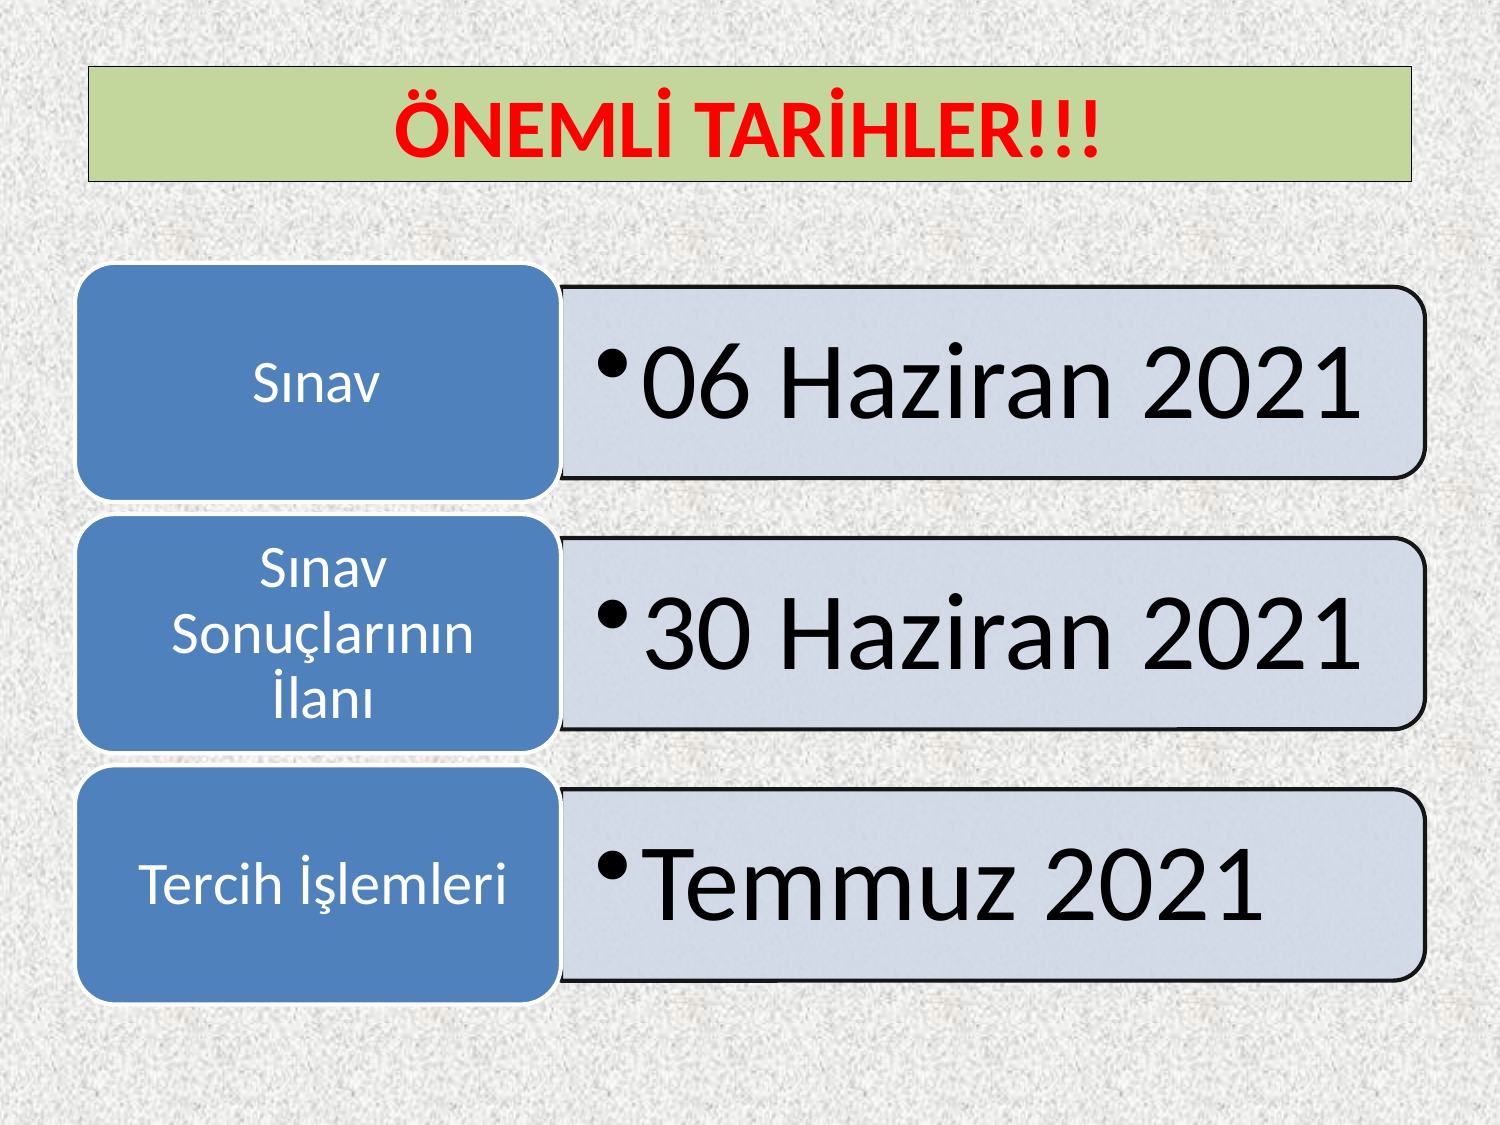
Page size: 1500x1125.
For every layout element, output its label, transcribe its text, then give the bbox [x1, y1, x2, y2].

picture [0, 0, 1500, 1125]
text_box ÖNEMLİ TARİHLER!!! [88, 66, 1412, 182]
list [74, 262, 1426, 1006]
